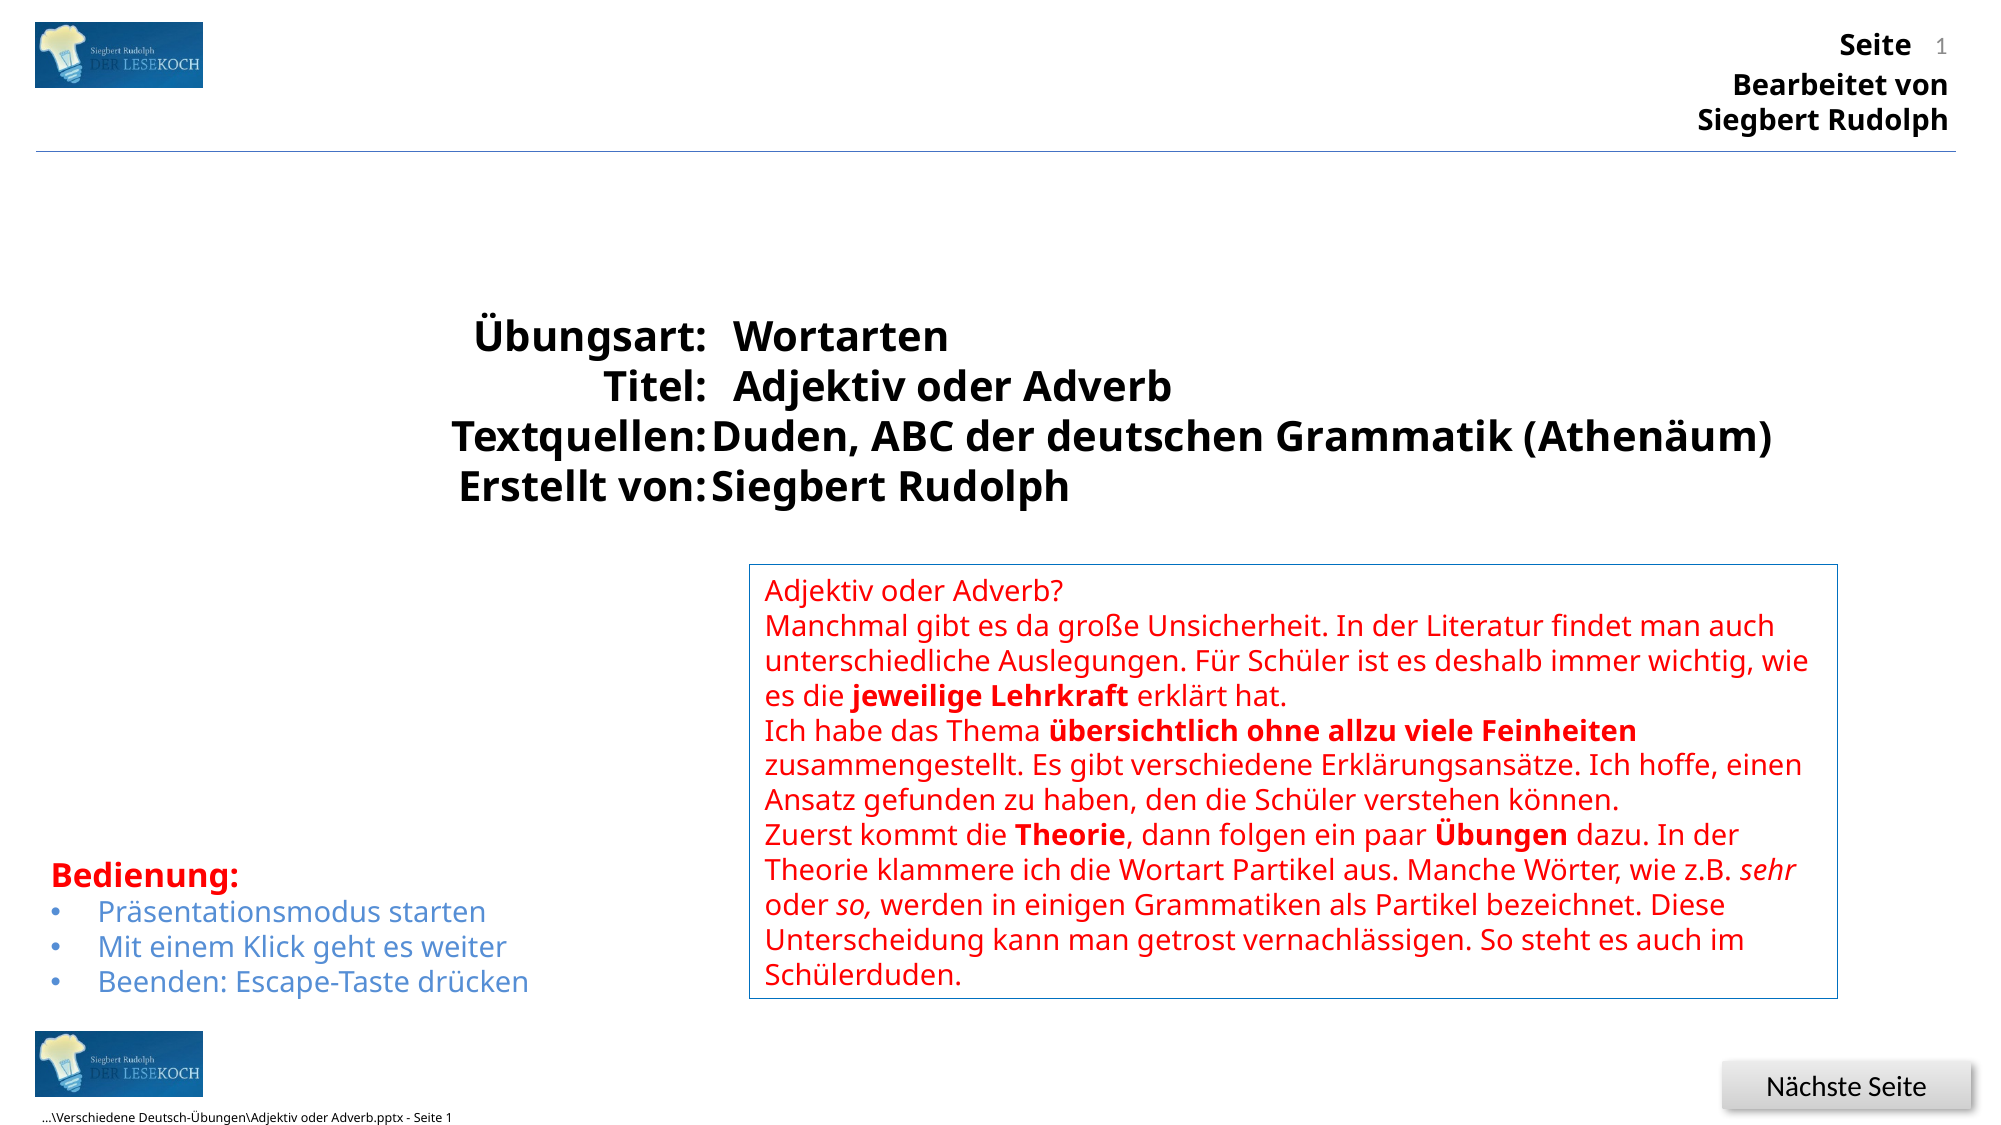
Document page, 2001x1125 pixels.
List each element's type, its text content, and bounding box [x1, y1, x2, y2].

picture [35, 22, 203, 88]
text_box Adjektiv oder Adverb? Manchmal gibt es da große Unsicherheit. In der Literatur findet man auch unterschiedliche Auslegungen. Für Schüler ist es deshalb immer wichtig, wie es die jeweilige Lehrkraft erklärt hat. Ich habe das Thema übersichtlich ohne allzu viele Feinheiten zusammengestellt. Es gibt verschiedene Erklärungsansätze. Ich hoffe, einen Ansatz gefunden zu haben, den die Schüler verstehen können. Zuerst kommt die Theorie, dann folgen ein paar Übungen dazu. In der Theorie klammere ich die Wortart Partikel aus. Manche Wörter, wie z.B. sehr oder so, werden in einigen Grammatiken als Partikel bezeichnet. Diese Unterscheidung kann man getrost vernachlässigen. So steht es auch im Schülerduden. [749, 564, 1838, 999]
text_box Übungsart: Titel: Textquellen: Erstellt von: [437, 302, 718, 518]
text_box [1722, 1061, 1971, 1109]
slide_number 1 [1612, 14, 1963, 75]
text_box Bedienung: Präsentationsmodus starten Mit einem Klick geht es weiter Beenden: Escape-Taste drücken [35, 846, 550, 1006]
text_box Seite Bearbeitet von Siegbert Rudolph [1682, 18, 1965, 144]
text_box Wortarten Adjektiv oder Adverb [718, 302, 1188, 402]
text_box Duden, ABC der deutschen Grammatik (Athenäum) Siegbert Rudolph [696, 402, 1788, 518]
picture [35, 1031, 203, 1097]
text_box ...\Verschiedene Deutsch-Übungen\Adjektiv oder Adverb.pptx - Seite 1 [27, 1102, 468, 1125]
